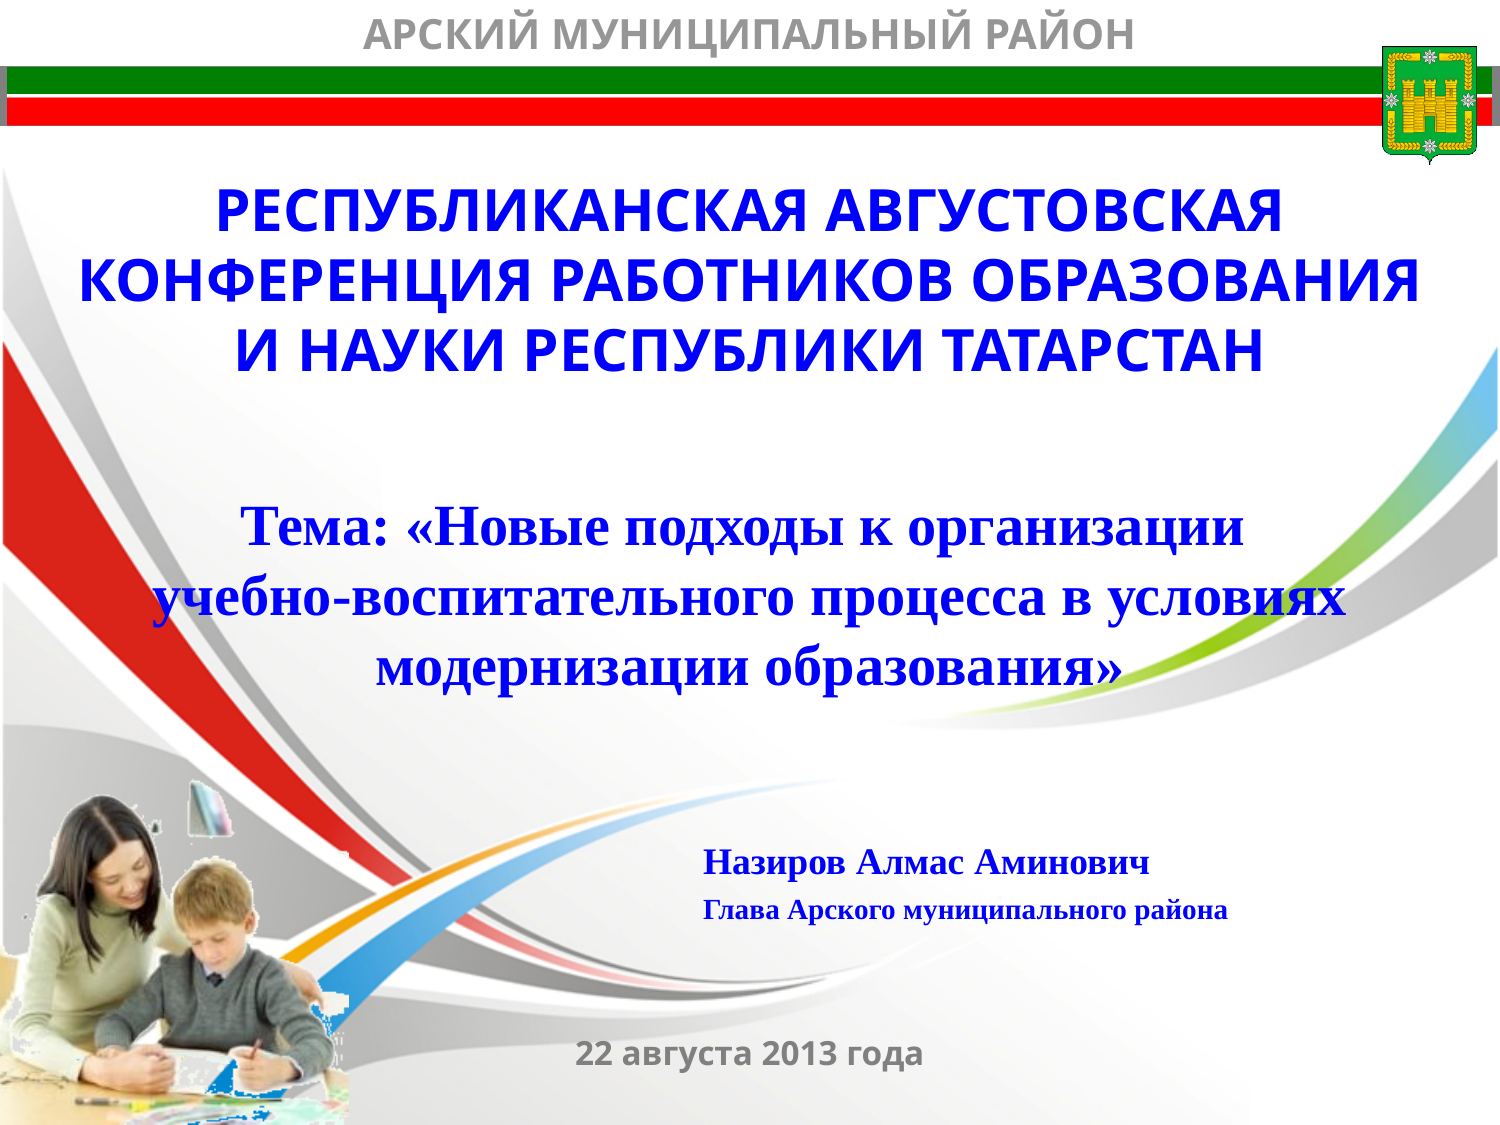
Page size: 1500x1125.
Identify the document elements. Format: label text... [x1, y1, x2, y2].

text_box 22 августа 2013 года [352, 1024, 1500, 1079]
picture [0, 46, 1500, 1125]
text_box Тема: «Новые подходы к организации учебно-воспитательного процесса в условиях модернизации образования» Назиров Алмас Аминович Глава Арского муниципального района [88, 479, 1412, 935]
text_box АРСКИЙ МУНИЦИПАЛЬНЫЙ РАЙОН [0, 0, 1500, 65]
text_box РЕСПУБЛИКАНСКАЯ АВГУСТОВСКАЯ КОНФЕРЕНЦИЯ РАБОТНИКОВ ОБРАЗОВАНИЯ И НАУКИ РЕСПУБЛИКИ ТАТАРСТАН [33, 165, 1467, 390]
